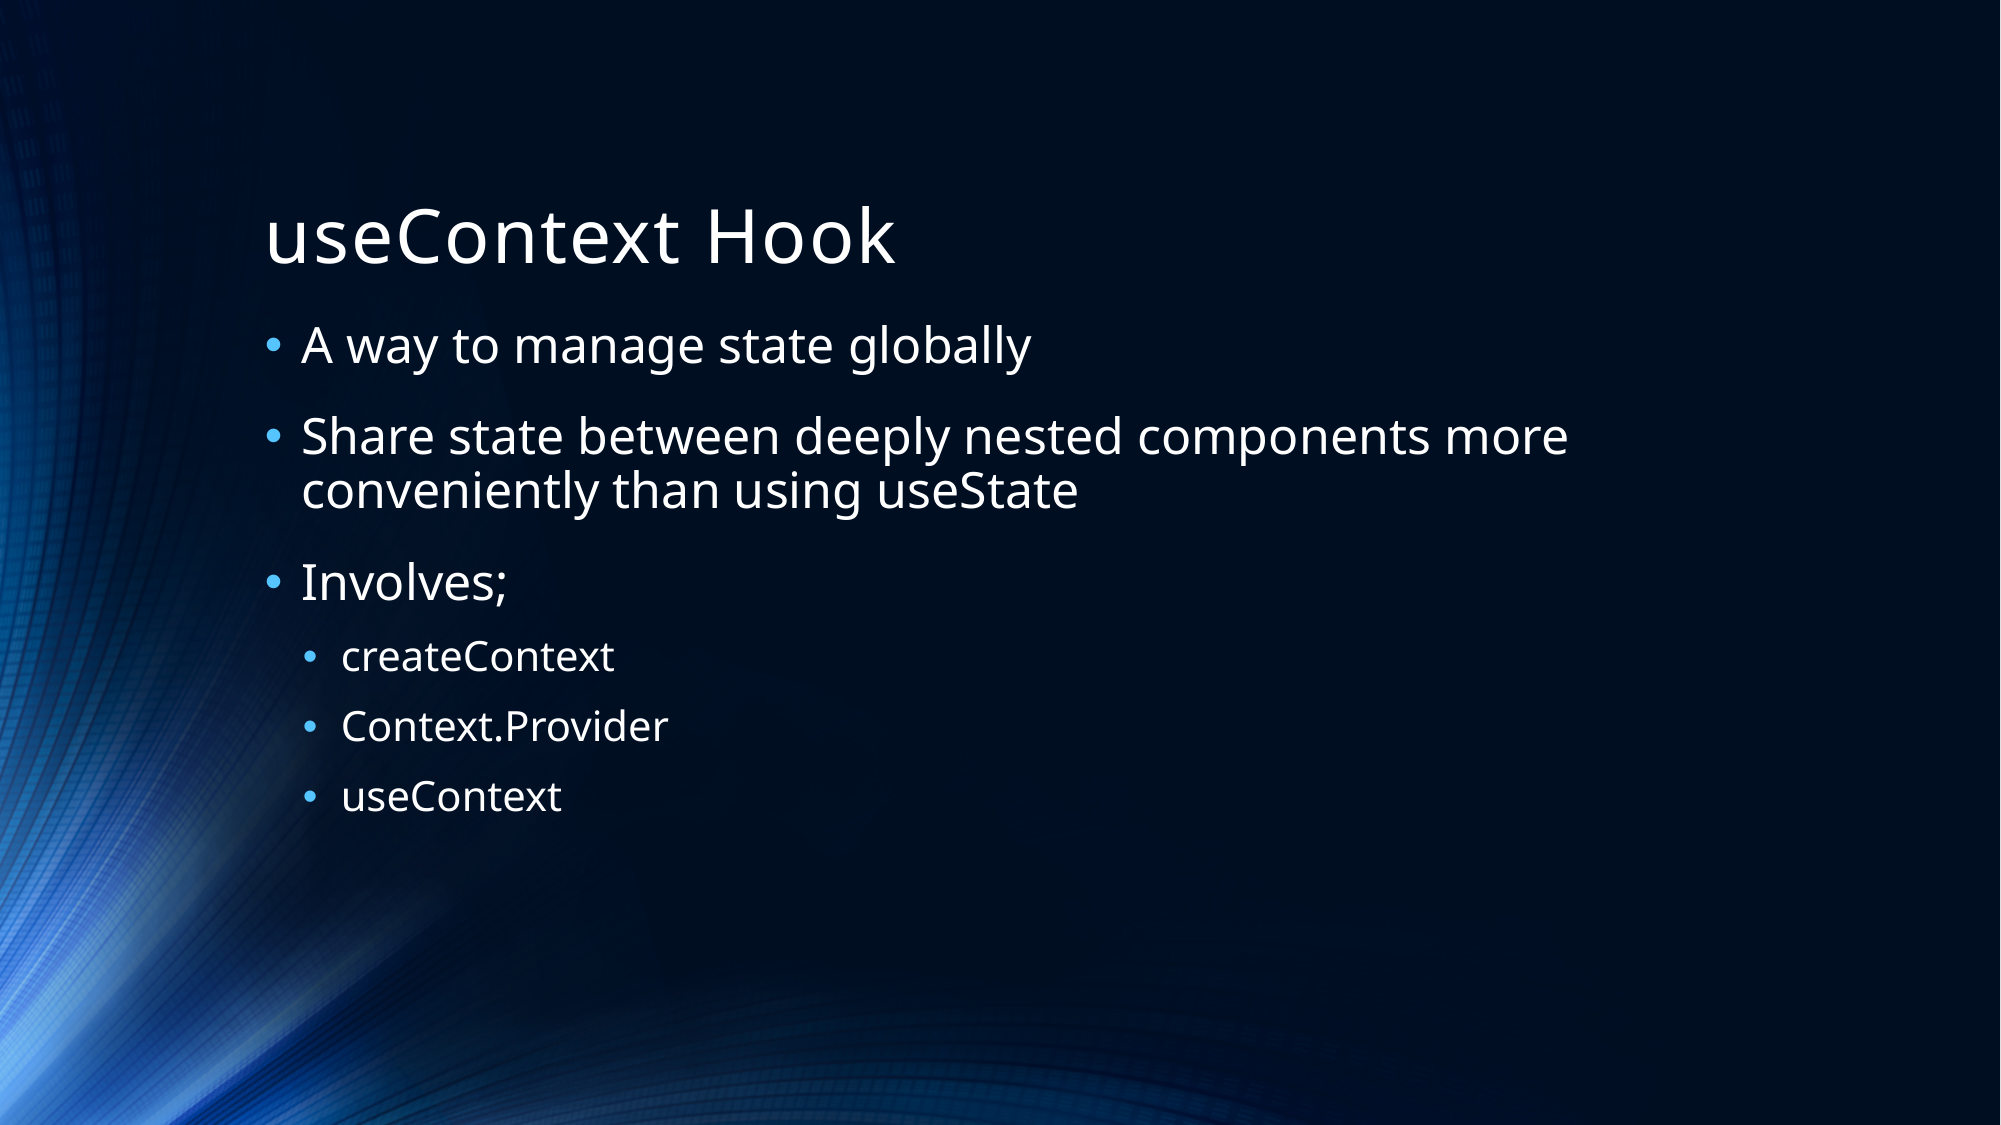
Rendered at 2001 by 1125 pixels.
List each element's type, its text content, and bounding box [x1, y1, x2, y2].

list A way to manage state globally Share state between deeply nested components more conveniently than using useState Involves; createContext Context.Provider useContext [249, 312, 1749, 988]
picture [0, 0, 2001, 1125]
title useContext Hook [249, 62, 1751, 288]
